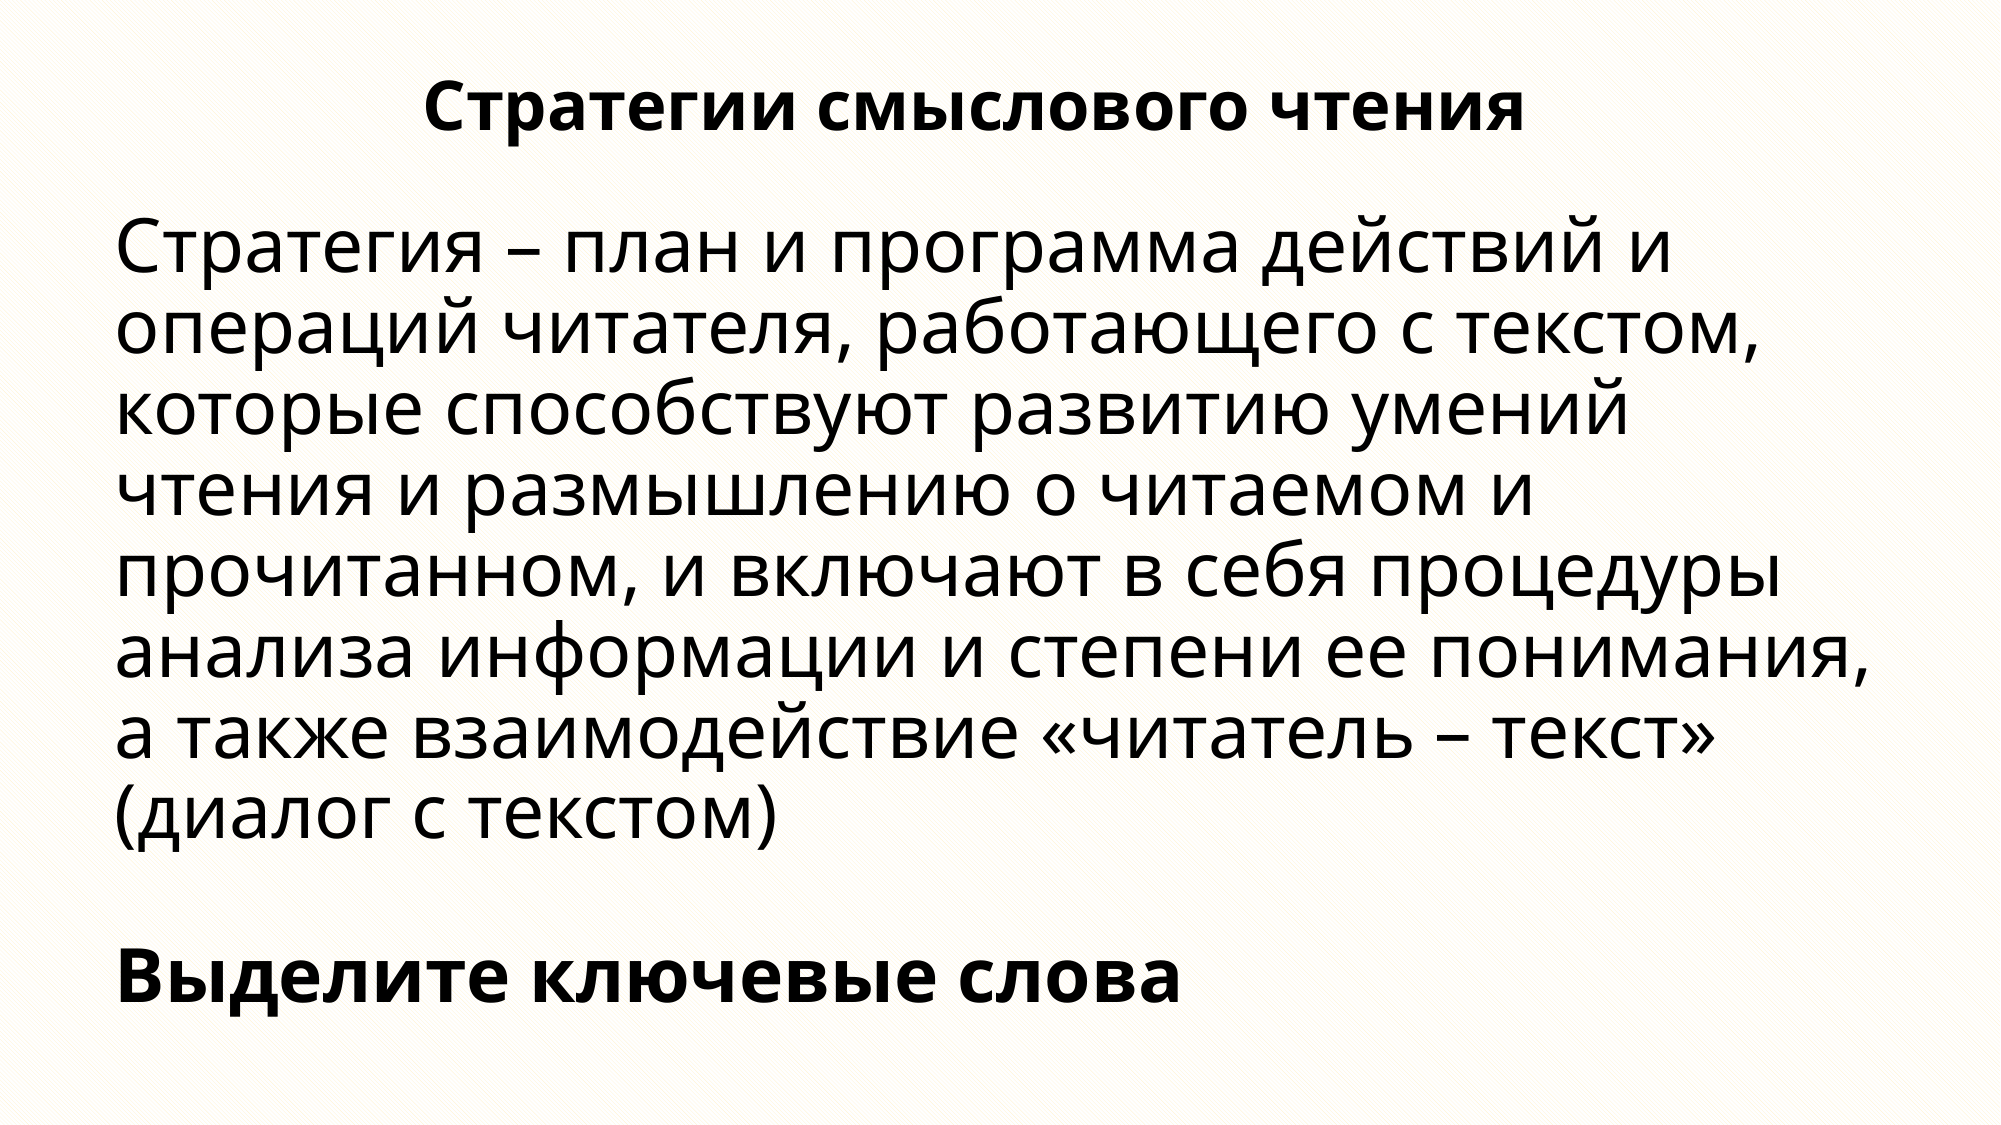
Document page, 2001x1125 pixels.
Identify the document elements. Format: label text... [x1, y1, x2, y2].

title Стратегии смыслового чтения [237, 62, 1713, 154]
list Стратегия – план и программа действий и операций читателя, работающего с текстом, которые способствуют развитию умений чтения и размышлению о читаемом и прочитанном, и включают в себя процедуры анализа информации и степени ее понимания, а также взаимодействие «читатель – текст» (диалог с текстом) Выделите ключевые слова [99, 200, 1913, 1029]
